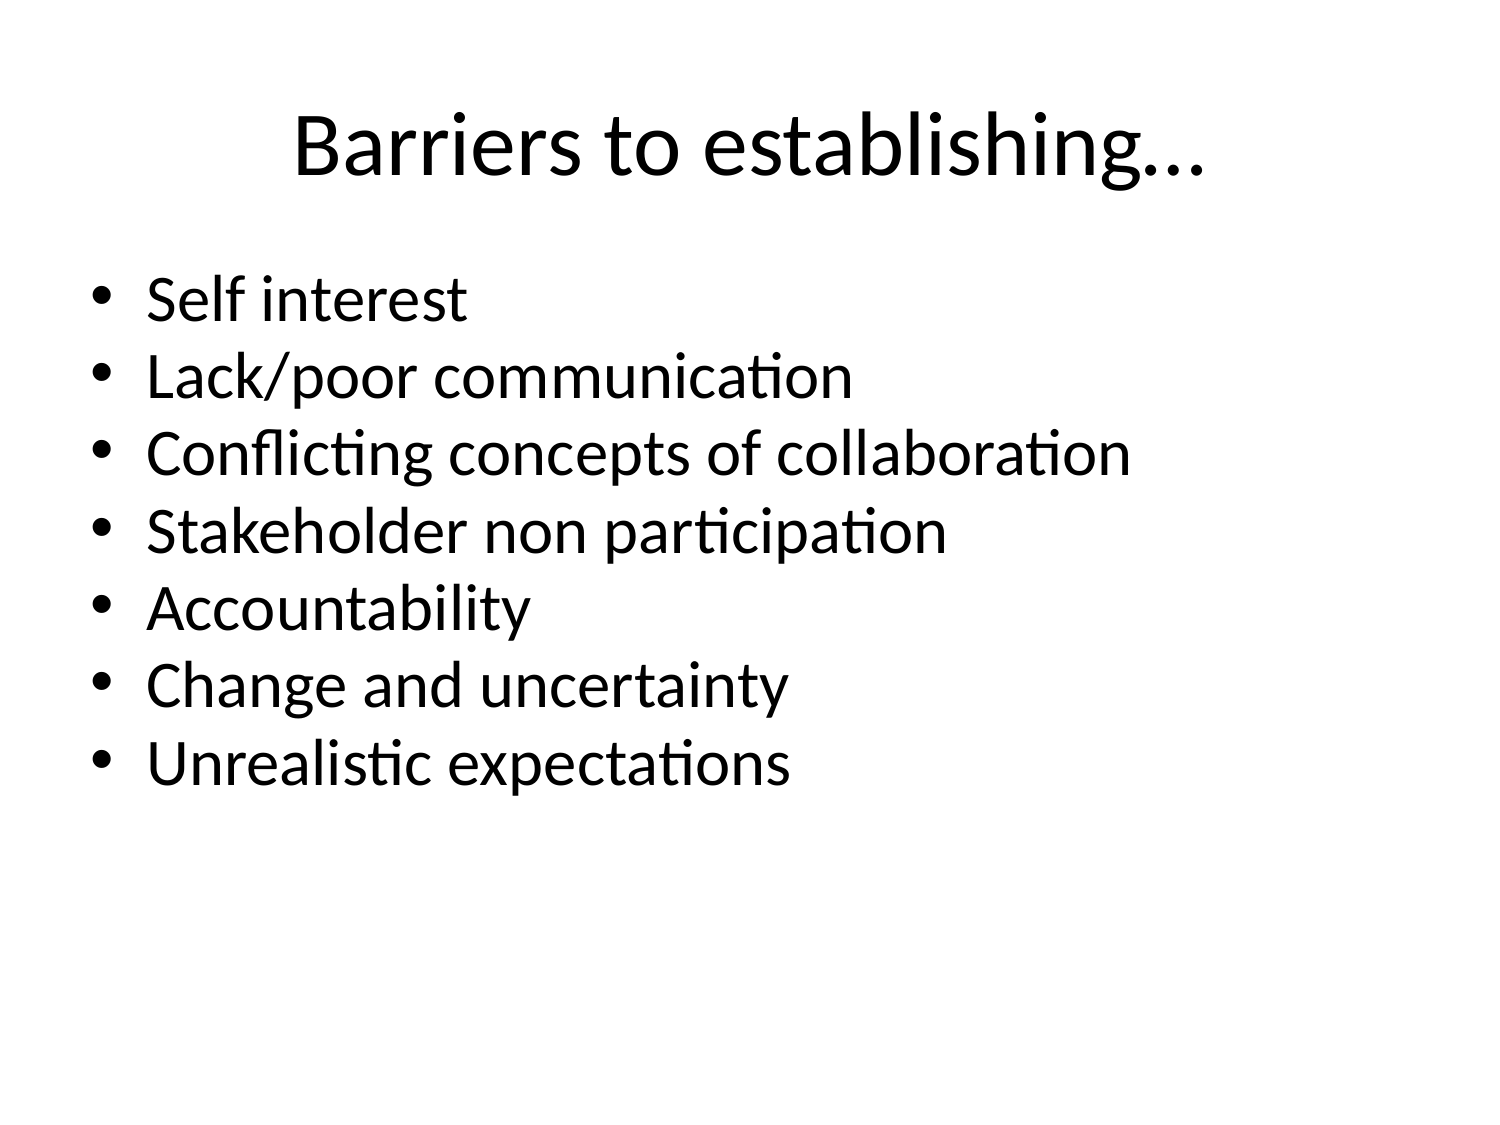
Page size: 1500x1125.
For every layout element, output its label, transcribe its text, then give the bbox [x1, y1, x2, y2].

list Self interest Lack/poor communication Conflicting concepts of collaboration Stakeholder non participation Accountability Change and uncertainty Unrealistic expectations [75, 262, 1425, 1005]
title Barriers to establishing… [75, 45, 1425, 233]
